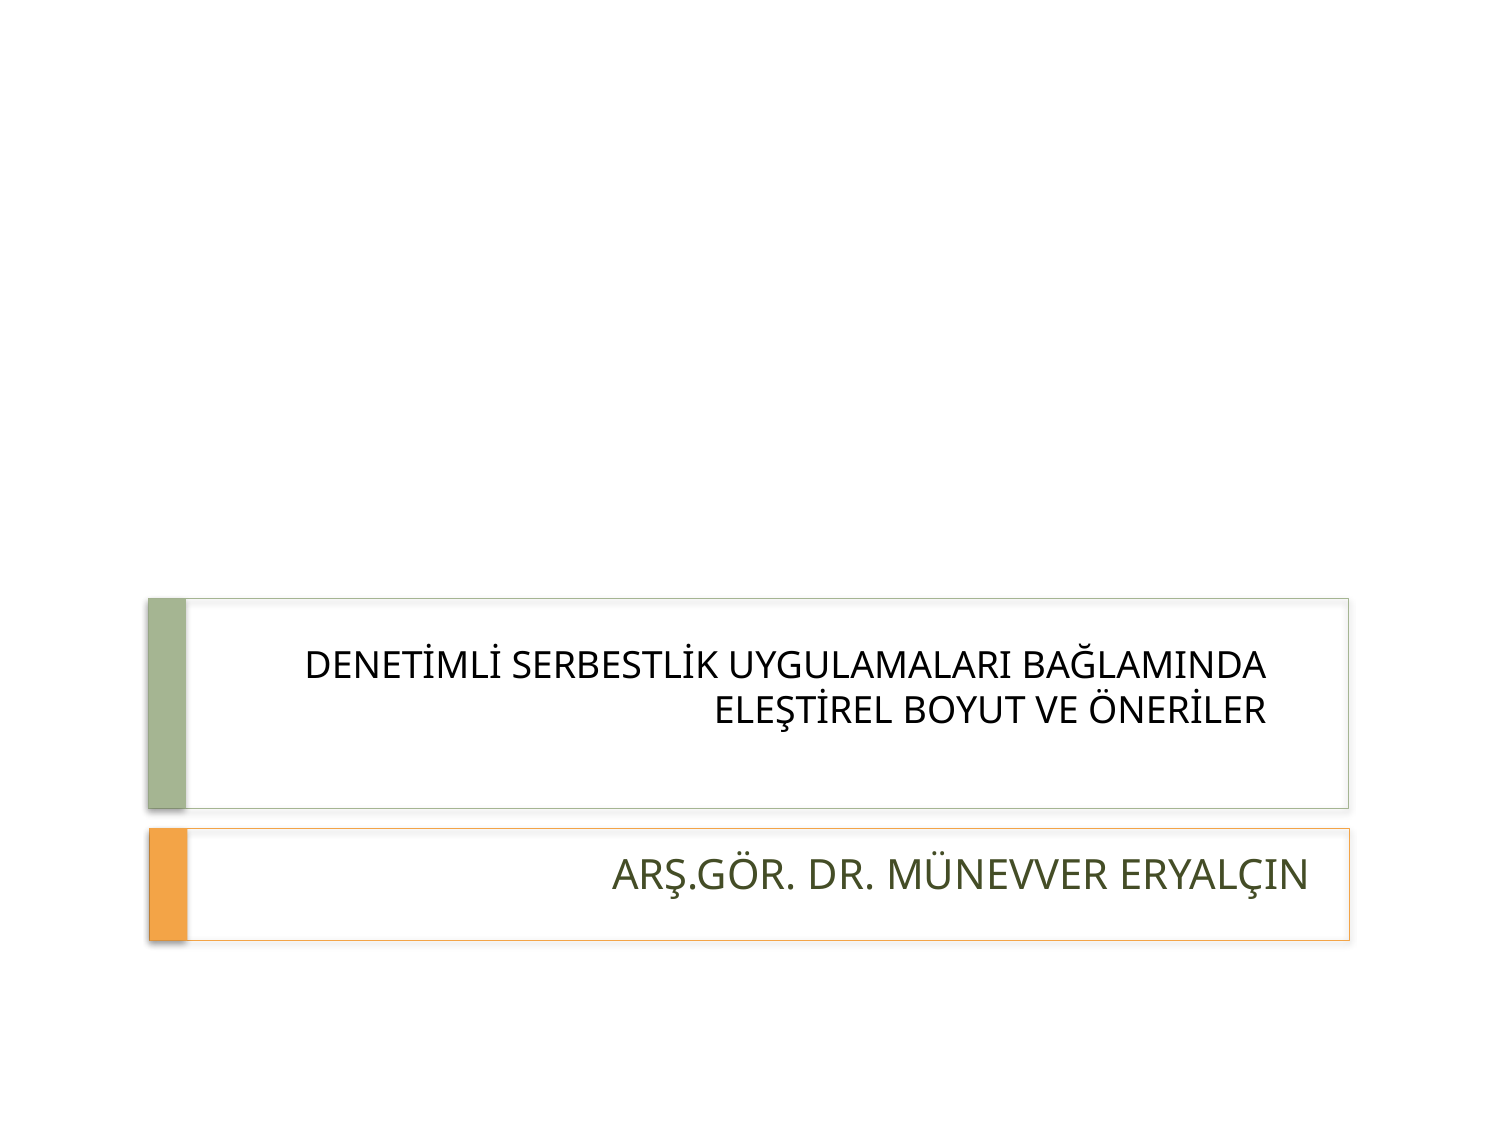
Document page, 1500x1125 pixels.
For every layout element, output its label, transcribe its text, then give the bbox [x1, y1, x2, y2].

title DENETİMLİ SERBESTLİK UYGULAMALARI BAĞLAMINDA ELEŞTİREL BOYUT VE ÖNERİLER [159, 633, 1282, 796]
subtitle ARŞ.GÖR. DR. MÜNEVVER ERYALÇIN [200, 840, 1325, 929]
